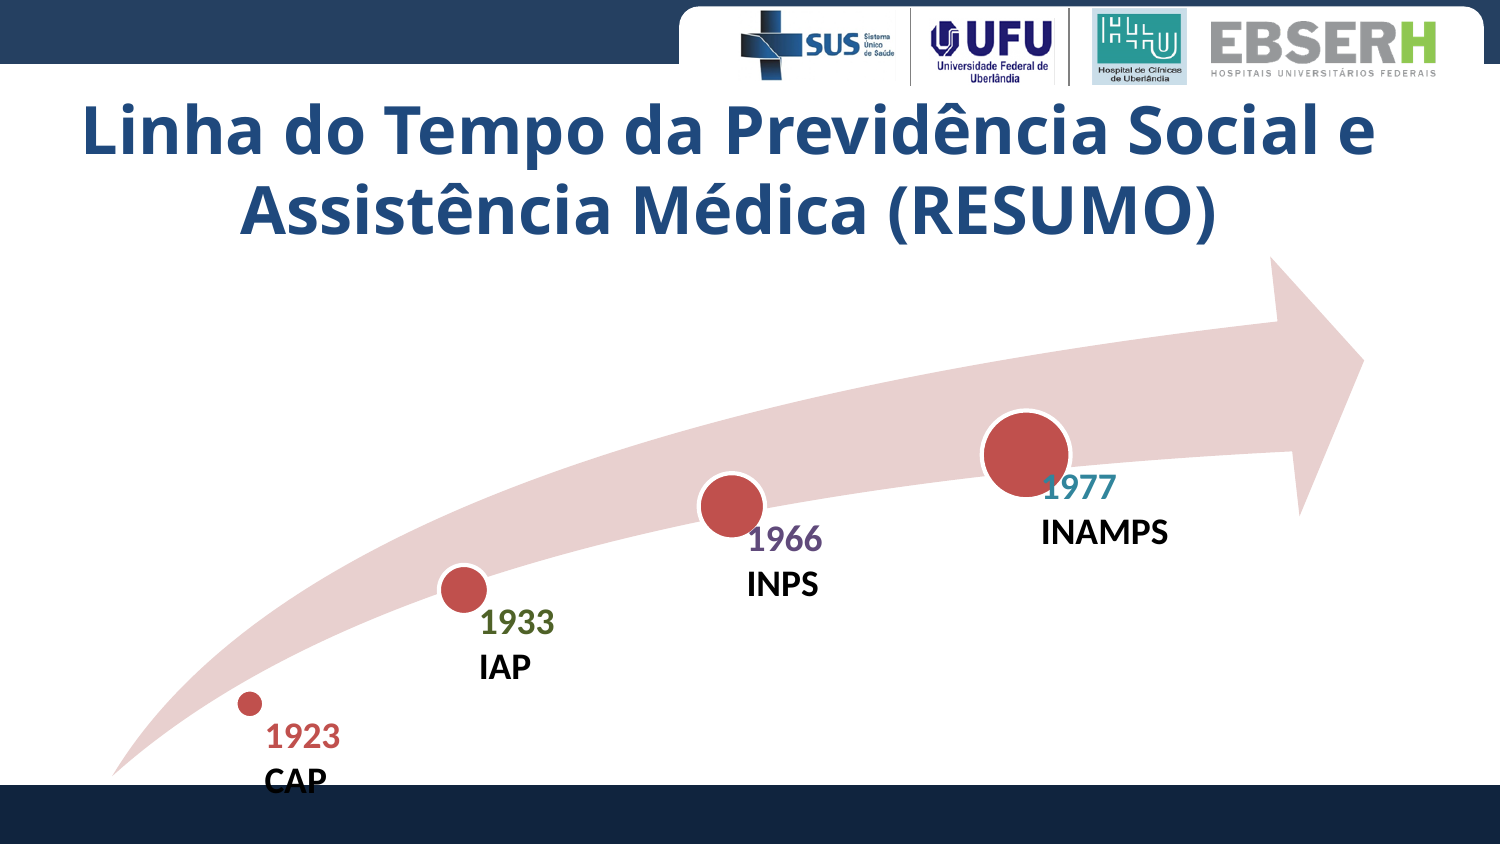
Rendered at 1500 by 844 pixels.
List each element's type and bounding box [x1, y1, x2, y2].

text_box [0, 0, 1500, 844]
text_box [111, 256, 1365, 777]
